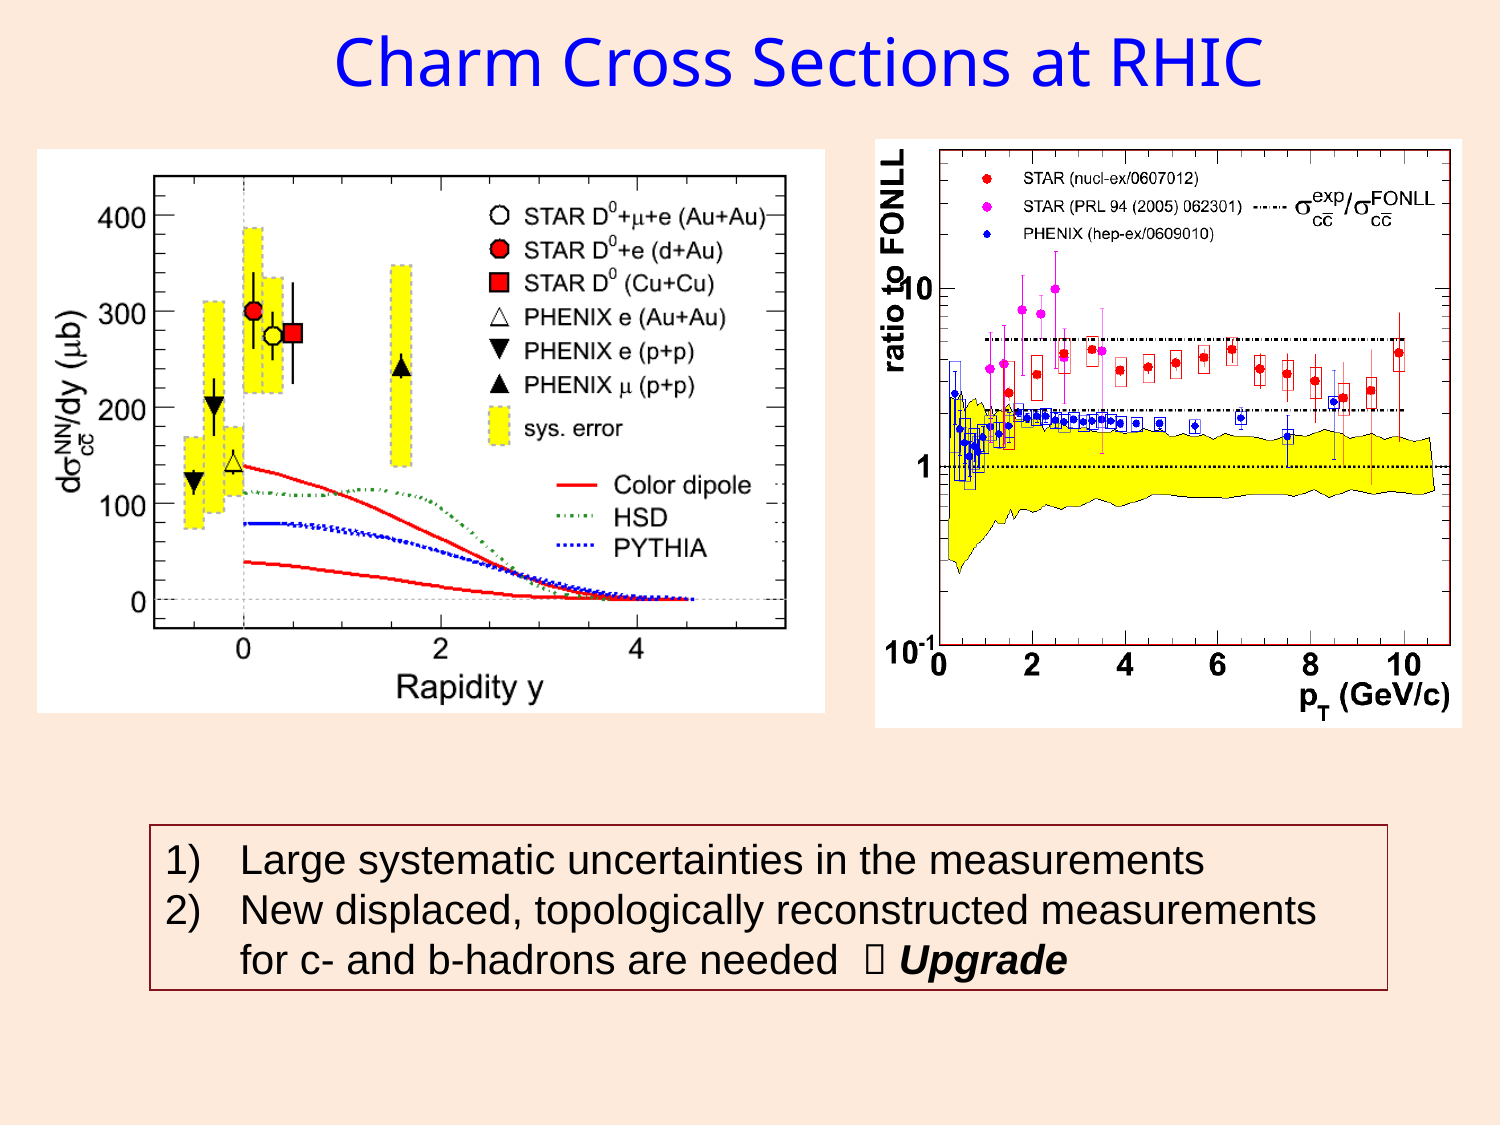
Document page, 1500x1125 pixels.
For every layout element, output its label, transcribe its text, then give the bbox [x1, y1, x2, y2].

title Charm Cross Sections at RHIC [162, 12, 1438, 100]
picture [874, 139, 1463, 728]
text_box Large systematic uncertainties in the measurements New displaced, topologically reconstructed measurements for c- and b-hadrons are needed  Upgrade [150, 825, 1388, 990]
picture [37, 149, 826, 713]
